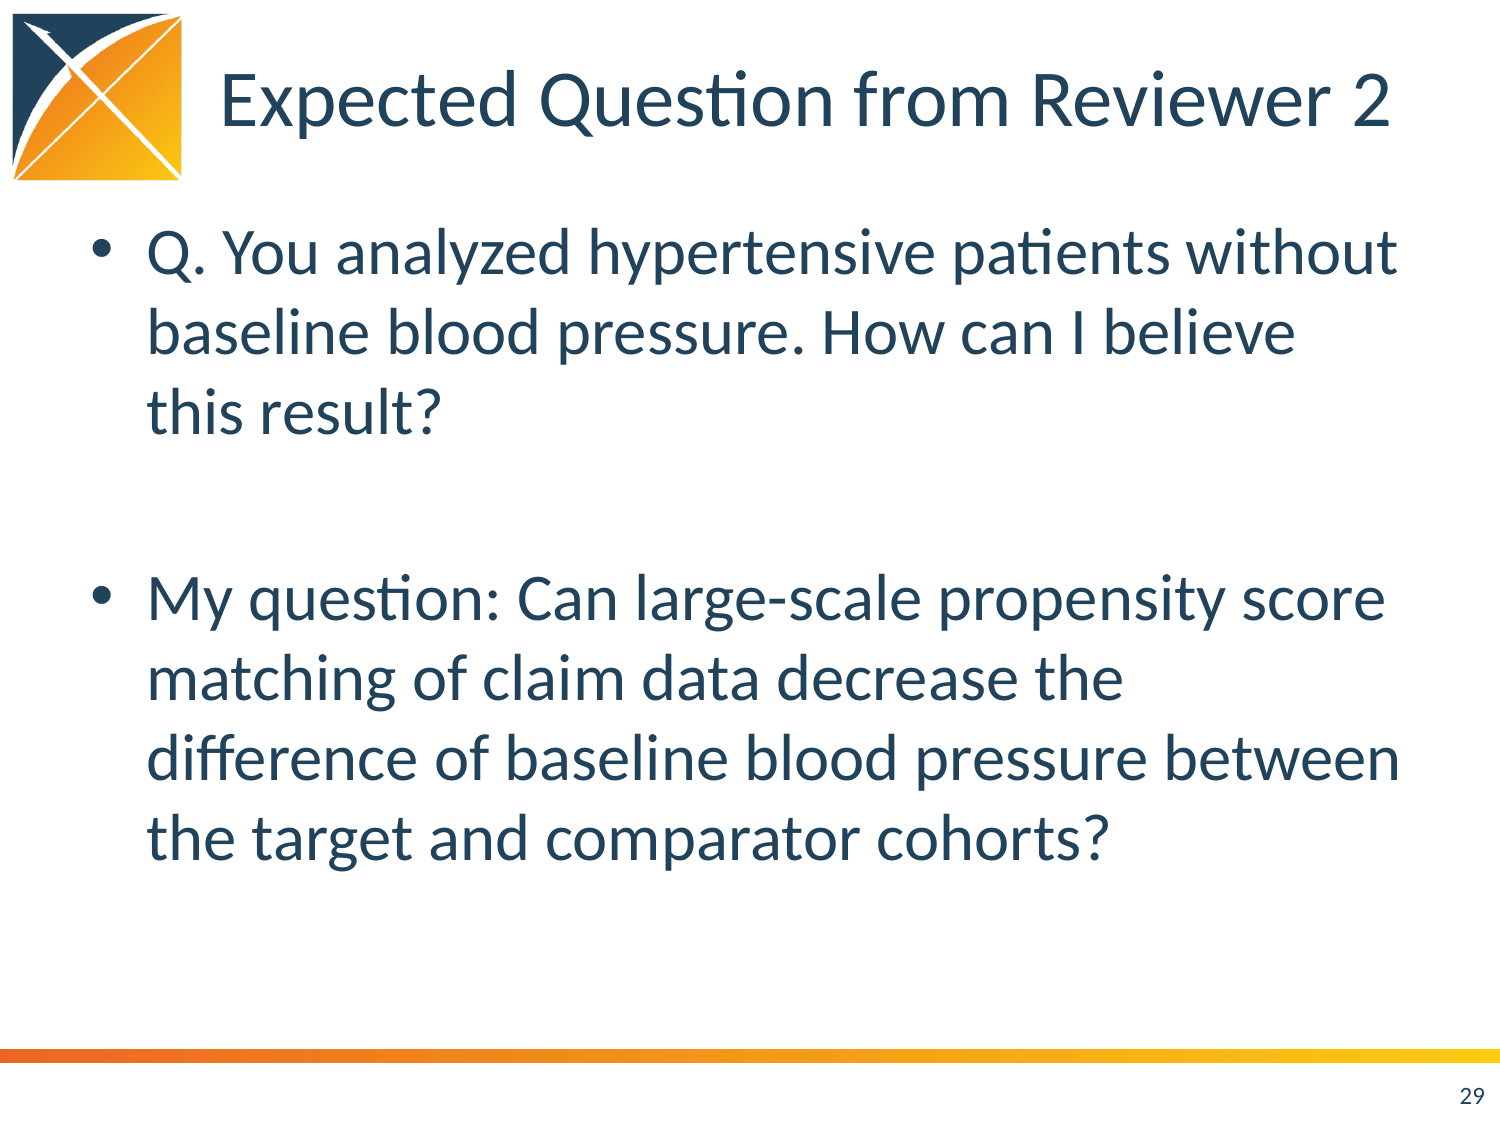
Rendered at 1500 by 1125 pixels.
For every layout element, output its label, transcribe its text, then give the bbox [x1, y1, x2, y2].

slide_number 29 [1149, 1065, 1500, 1125]
title Expected Question from Reviewer 2 [187, 24, 1425, 163]
list Q. You analyzed hypertensive patients without baseline blood pressure. How can I believe this result? My question: Can large-scale propensity score matching of claim data decrease the difference of baseline blood pressure between the target and comparator cohorts? [75, 200, 1425, 1005]
